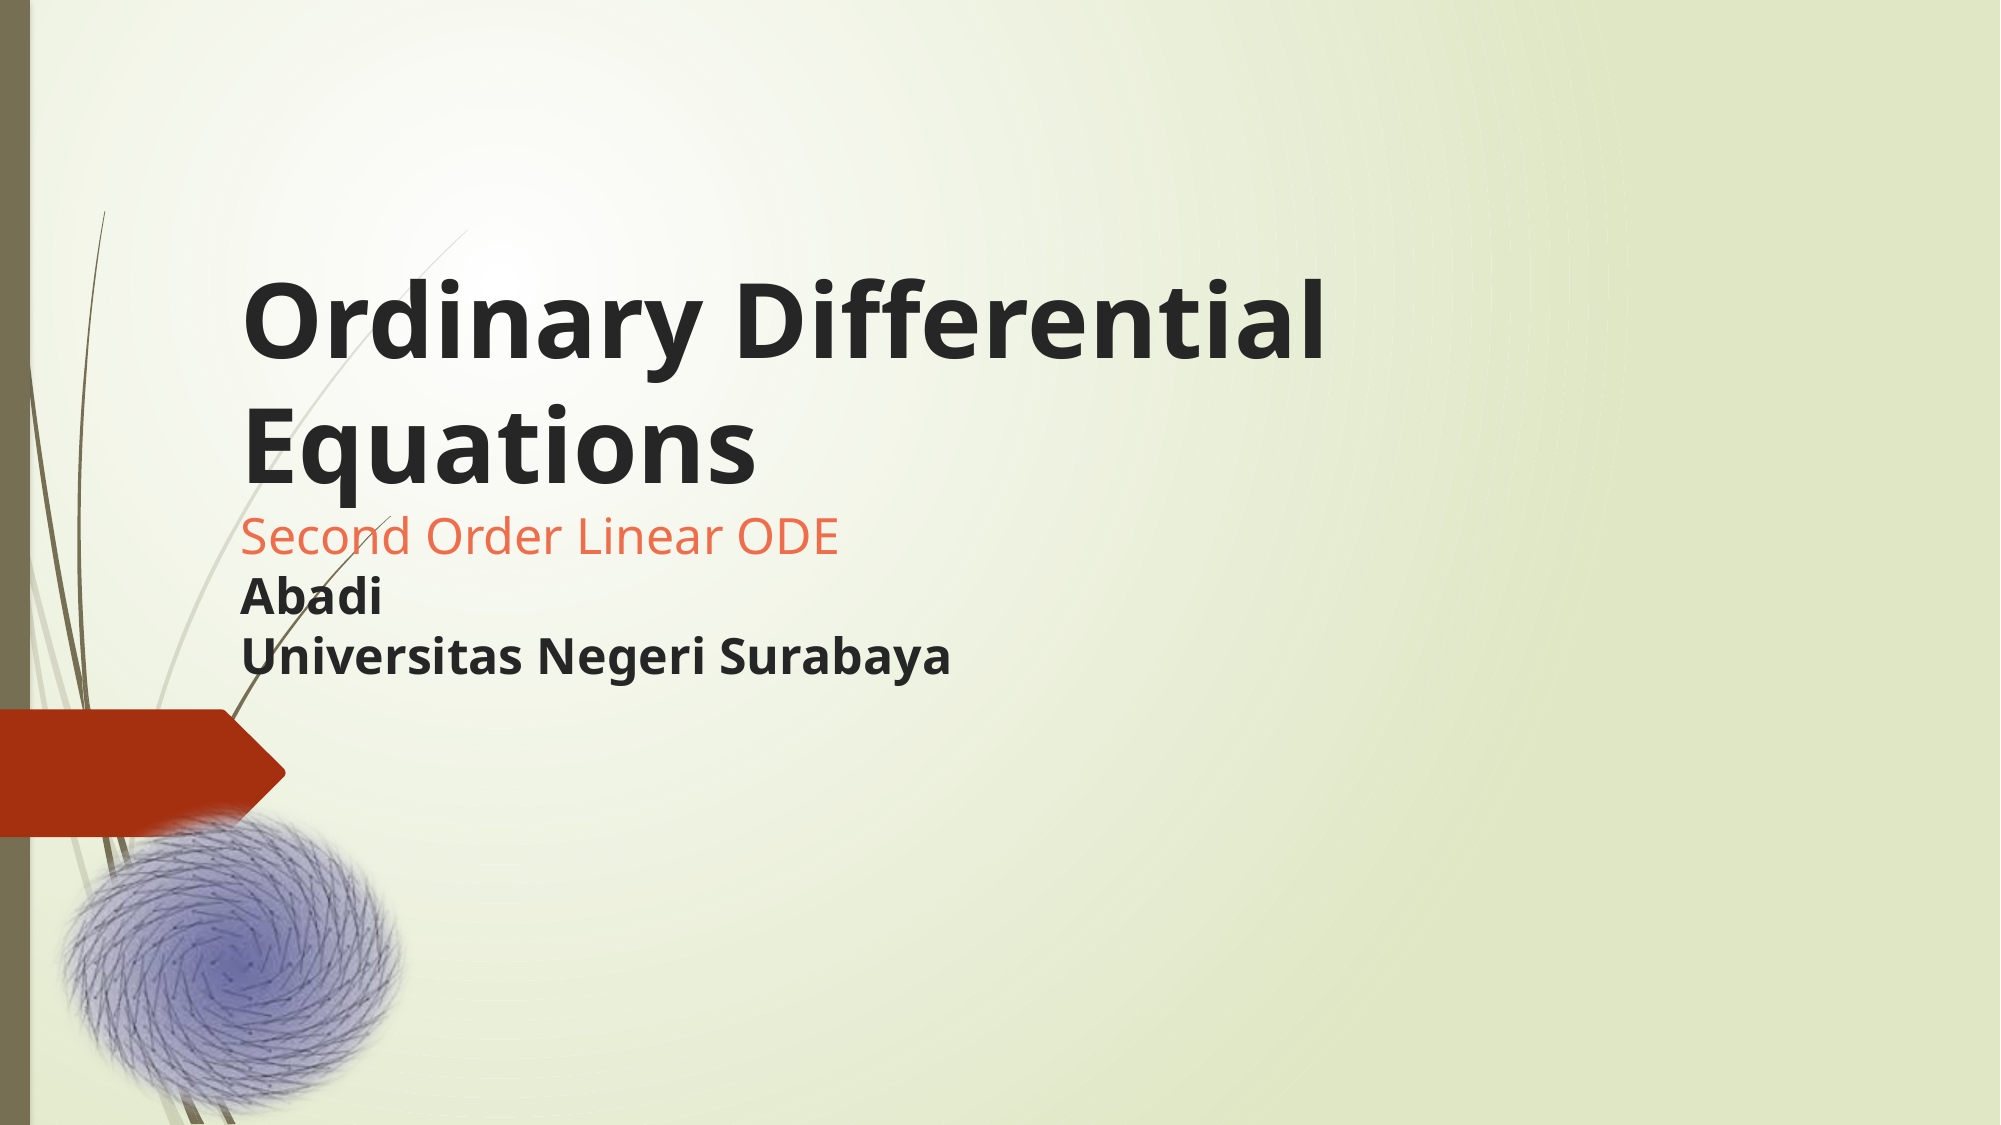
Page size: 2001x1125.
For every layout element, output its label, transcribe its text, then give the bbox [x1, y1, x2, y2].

title Ordinary Differential Equations Second Order Linear ODE Abadi Universitas Negeri Surabaya [225, 125, 1883, 818]
picture [46, 797, 418, 1125]
